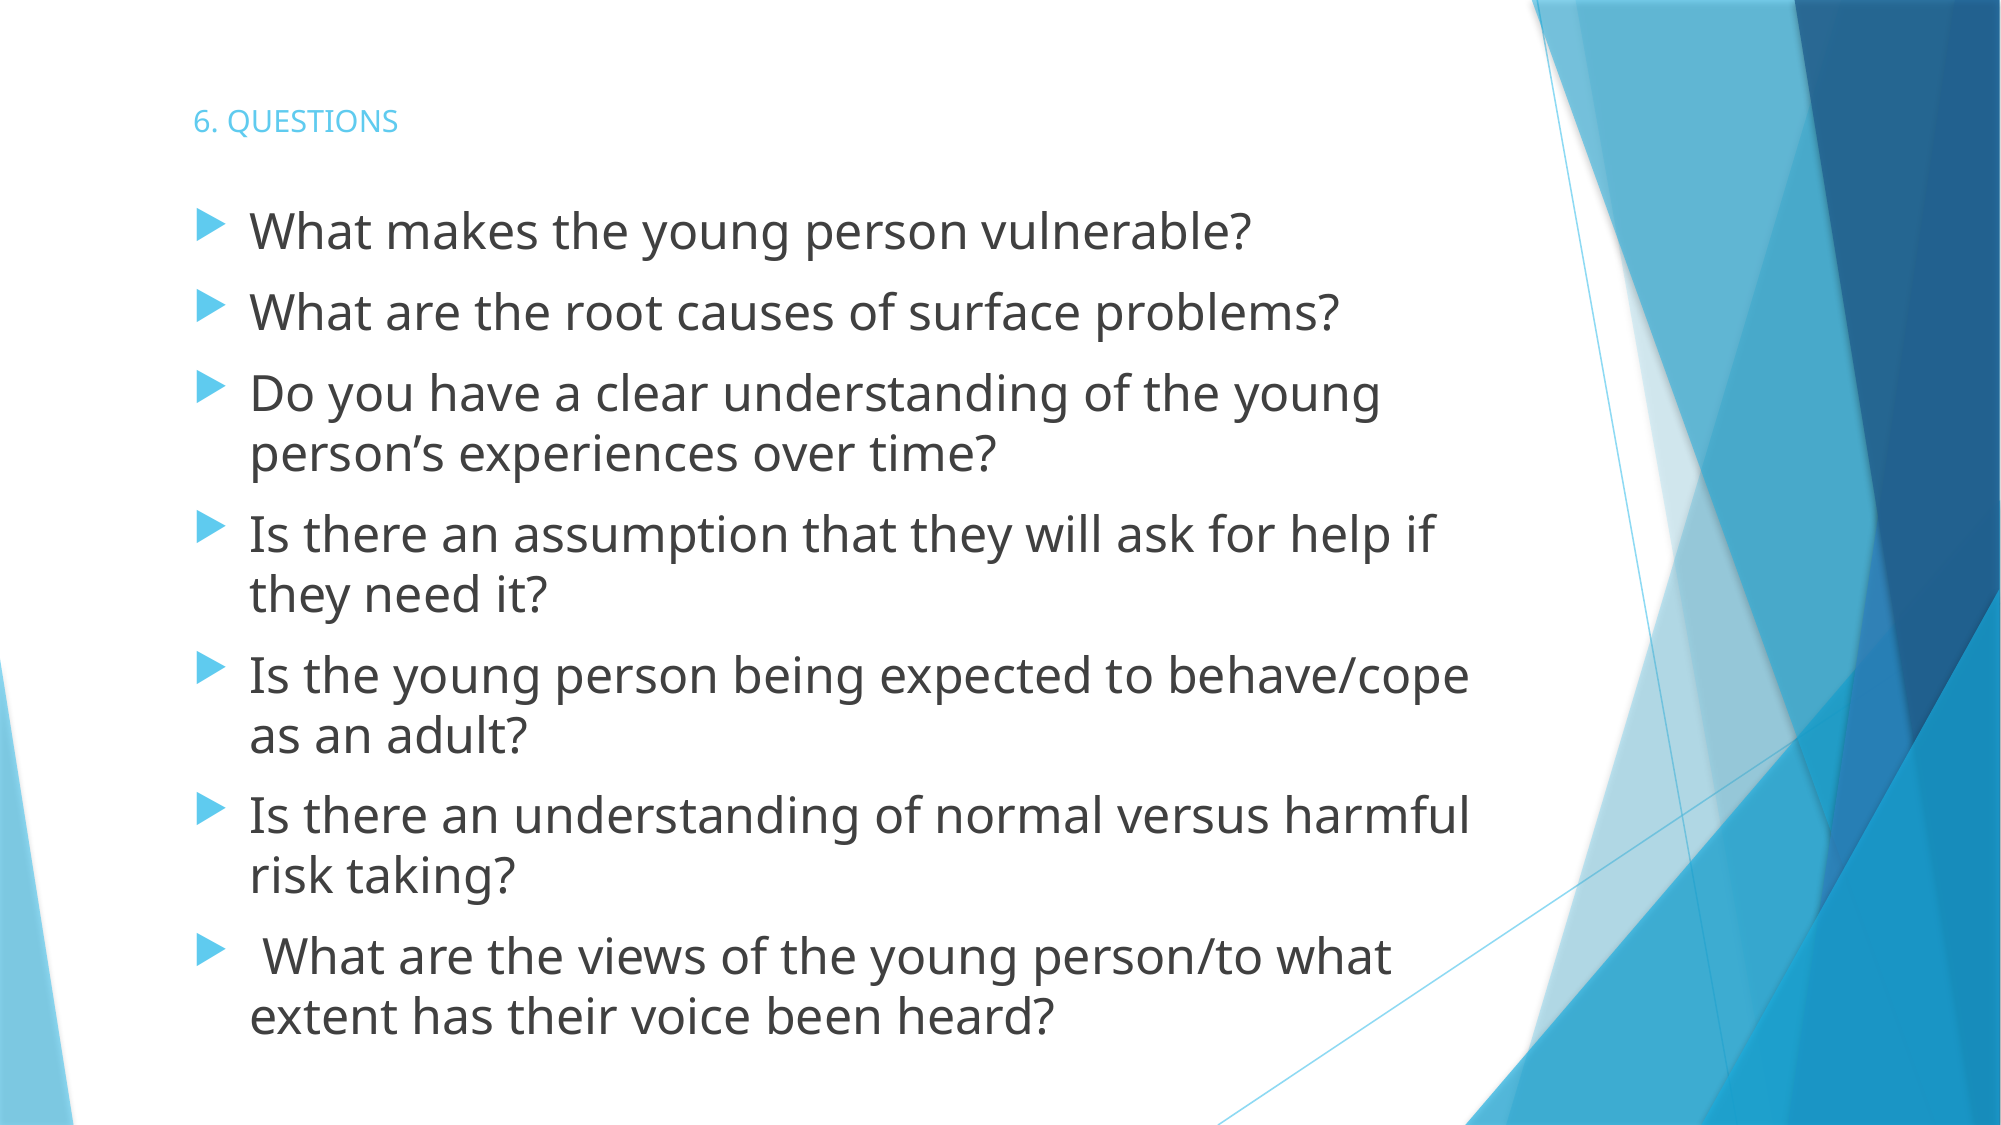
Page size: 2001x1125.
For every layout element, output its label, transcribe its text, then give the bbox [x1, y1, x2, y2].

title 6. QUESTIONS [178, 93, 1707, 220]
list What makes the young person vulnerable? What are the root causes of surface problems? Do you have a clear understanding of the young person’s experiences over time? Is there an assumption that they will ask for help if they need it? Is the young person being expected to behave/cope as an adult? Is there an understanding of normal versus harmful risk taking? What are the views of the young person/to what extent has their voice been heard? [178, 192, 1545, 1083]
